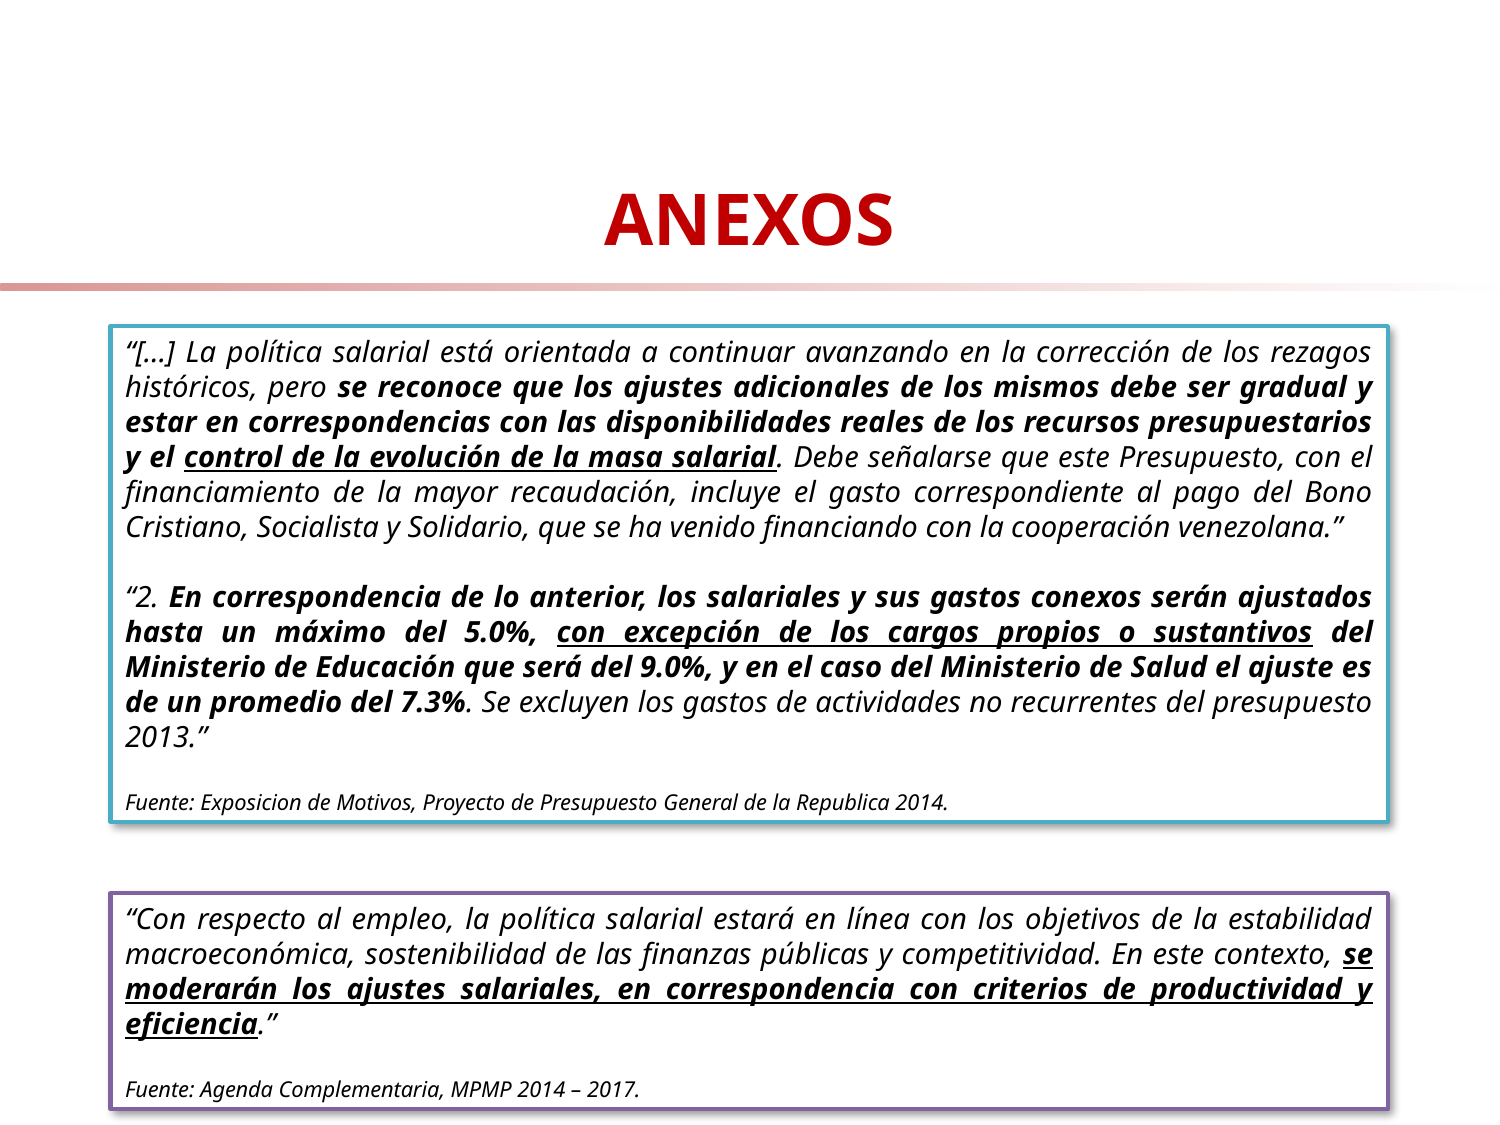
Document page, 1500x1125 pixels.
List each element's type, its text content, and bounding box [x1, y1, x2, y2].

text_box [0, 281, 1500, 293]
title ANEXOS [75, 79, 1425, 268]
text_box “[...] La política salarial está orientada a continuar avanzando en la corrección de los rezagos históricos, pero se reconoce que los ajustes adicionales de los mismos debe ser gradual y estar en correspondencias con las disponibilidades reales de los recursos presupuestarios y el control de la evolución de la masa salarial. Debe señalarse que este Presupuesto, con el financiamiento de la mayor recaudación, incluye el gasto correspondiente al pago del Bono Cristiano, Socialista y Solidario, que se ha venido financiando con la cooperación venezolana.” “2. En correspondencia de lo anterior, los salariales y sus gastos conexos serán ajustados hasta un máximo del 5.0%, con excepción de los cargos propios o sustantivos del Ministerio de Educación que será del 9.0%, y en el caso del Ministerio de Salud el ajuste es de un promedio del 7.3%. Se excluyen los gastos de actividades no recurrentes del presupuesto 2013.” Fuente: Exposicion de Motivos, Proyecto de Presupuesto General de la Republica 2014. [108, 324, 1390, 824]
text_box “Con respecto al empleo, la política salarial estará en línea con los objetivos de la estabilidad macroeconómica, sostenibilidad de las finanzas públicas y competitividad. En este contexto, se moderarán los ajustes salariales, en correspondencia con criterios de productividad y eficiencia.” Fuente: Agenda Complementaria, MPMP 2014 – 2017. [108, 891, 1390, 1111]
